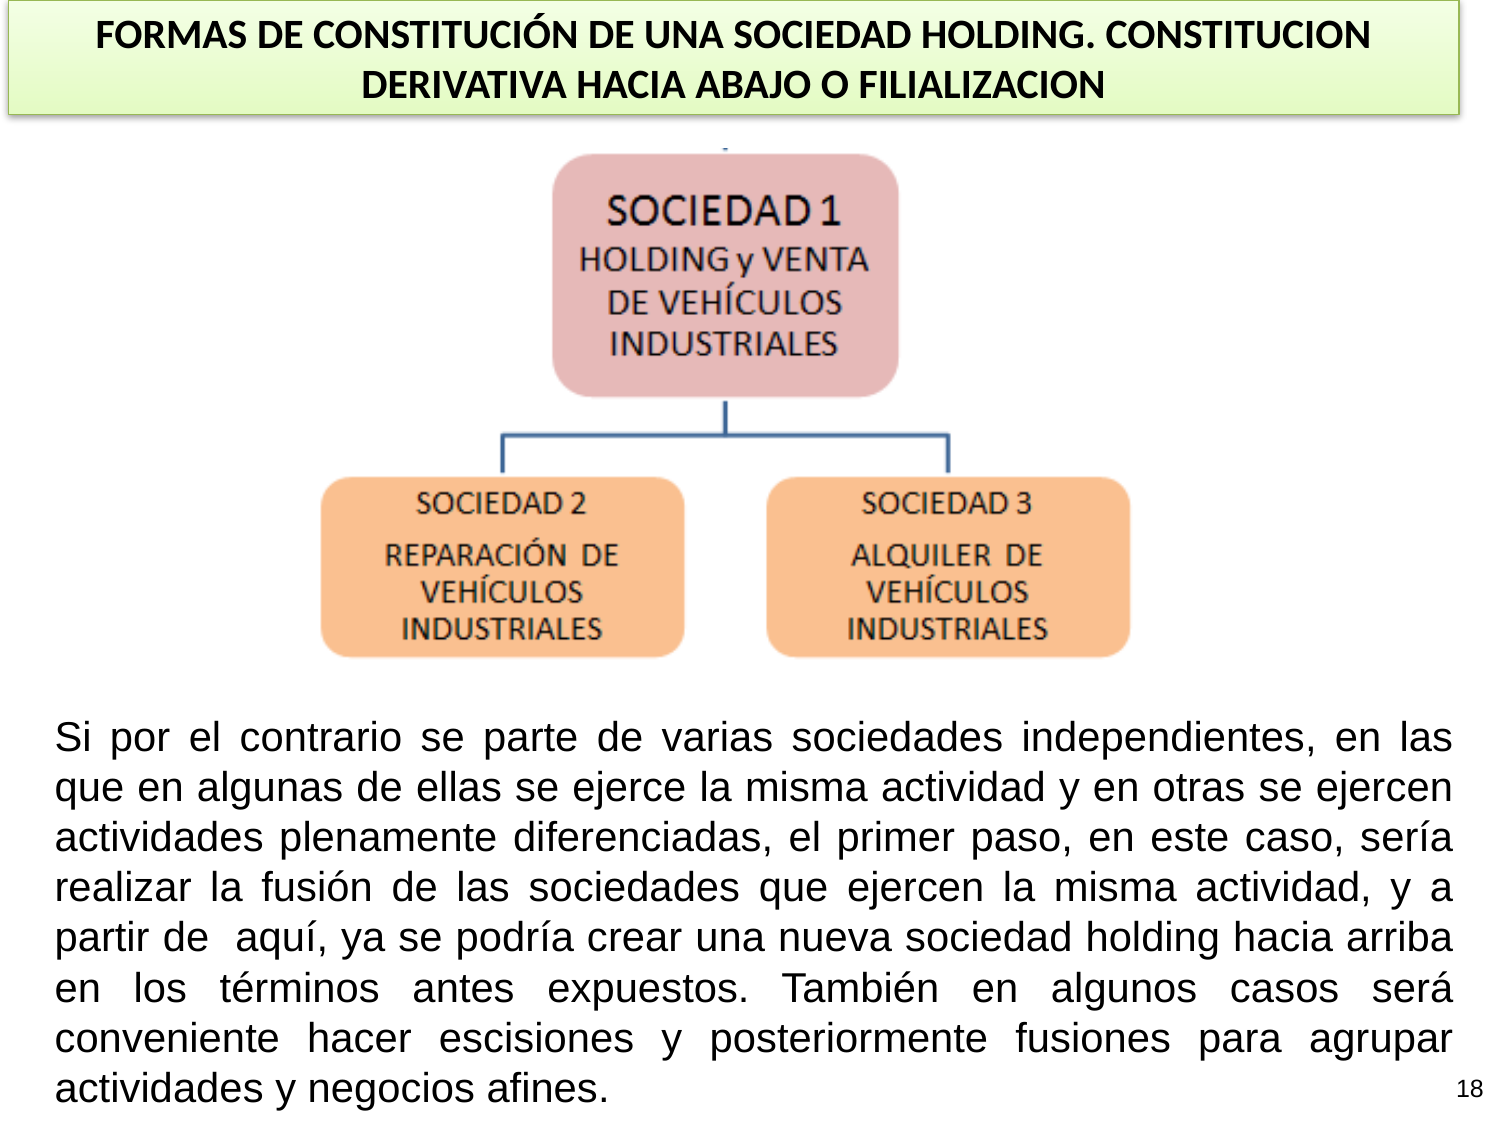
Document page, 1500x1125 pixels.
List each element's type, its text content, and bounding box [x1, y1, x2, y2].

picture [288, 148, 1176, 690]
text_box FORMAS DE CONSTITUCIÓN DE UNA SOCIEDAD HOLDING. CONSTITUCION DERIVATIVA HACIA ABAJO O FILIALIZACION [8, 0, 1460, 115]
text_box Si por el contrario se parte de varias sociedades independientes, en las que en algunas de ellas se ejerce la misma actividad y en otras se ejercen actividades plenamente diferenciadas, el primer paso, en este caso, sería realizar la fusión de las sociedades que ejercen la misma actividad, y a partir de aquí, ya se podría crear una nueva sociedad holding hacia arriba en los términos antes expuestos. También en algunos casos será conveniente hacer escisiones y posteriormente fusiones para agrupar actividades y negocios afines. [39, 702, 1469, 1118]
slide_number 18 [1469, 1057, 1499, 1118]
